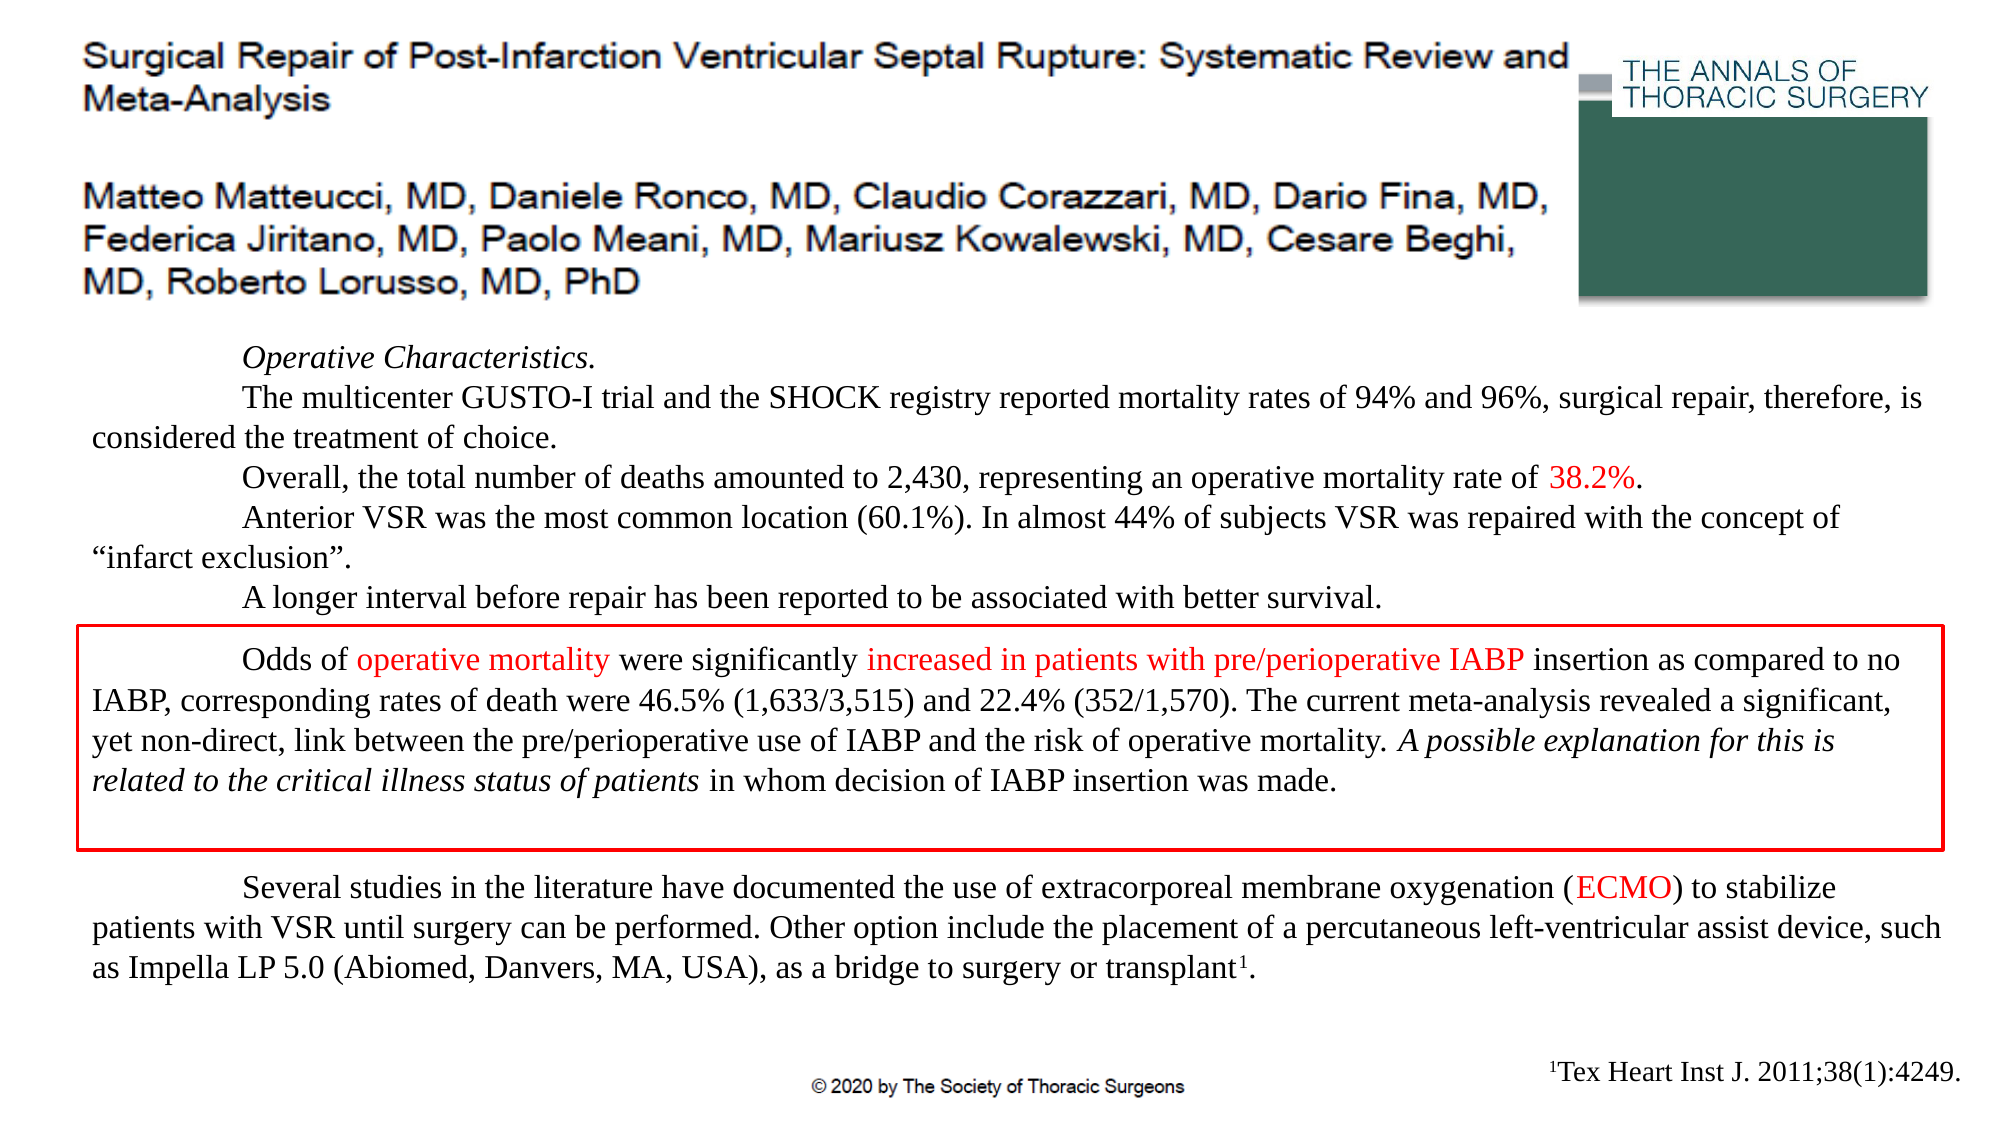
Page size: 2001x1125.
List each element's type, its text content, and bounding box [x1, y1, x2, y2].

picture [790, 1062, 1219, 1112]
text_box 1Tex Heart Inst J. 2011;38(1):4249. [1533, 1044, 2000, 1095]
picture [1611, 50, 1937, 118]
text_box Several studies in the literature have documented the use of extracorporeal membrane oxygenation (ECMO) to stabilize patients with VSR until surgery can be performed. Other option include the placement of a percutaneous left-ventricular assist device, such as Impella LP 5.0 (Abiomed, Danvers, MA, USA), as a bridge to surgery or transplant1. [77, 858, 1963, 993]
picture [51, 16, 1580, 316]
text_box [77, 708, 1937, 769]
text_box Odds of operative mortality were significantly increased in patients with pre/perioperative IABP insertion as compared to no IABP, corresponding rates of death were 46.5% (1,633/3,515) and 22.4% (352/1,570). The current meta-analysis revealed a significant, yet non-direct, link between the pre/perioperative use of IABP and the risk of operative mortality. A possible explanation for this is related to the critical illness status of patients in whom decision of IABP insertion was made. [77, 625, 1944, 851]
text_box Operative Characteristics. The multicenter GUSTO-I trial and the SHOCK registry reported mortality rates of 94% and 96%, surgical repair, therefore, is considered the treatment of choice. Overall, the total number of deaths amounted to 2,430, representing an operative mortality rate of 38.2%. Anterior VSR was the most common location (60.1%). In almost 44% of subjects VSR was repaired with the concept of “infarct exclusion”. A longer interval before repair has been reported to be associated with better survival. [77, 323, 1949, 663]
